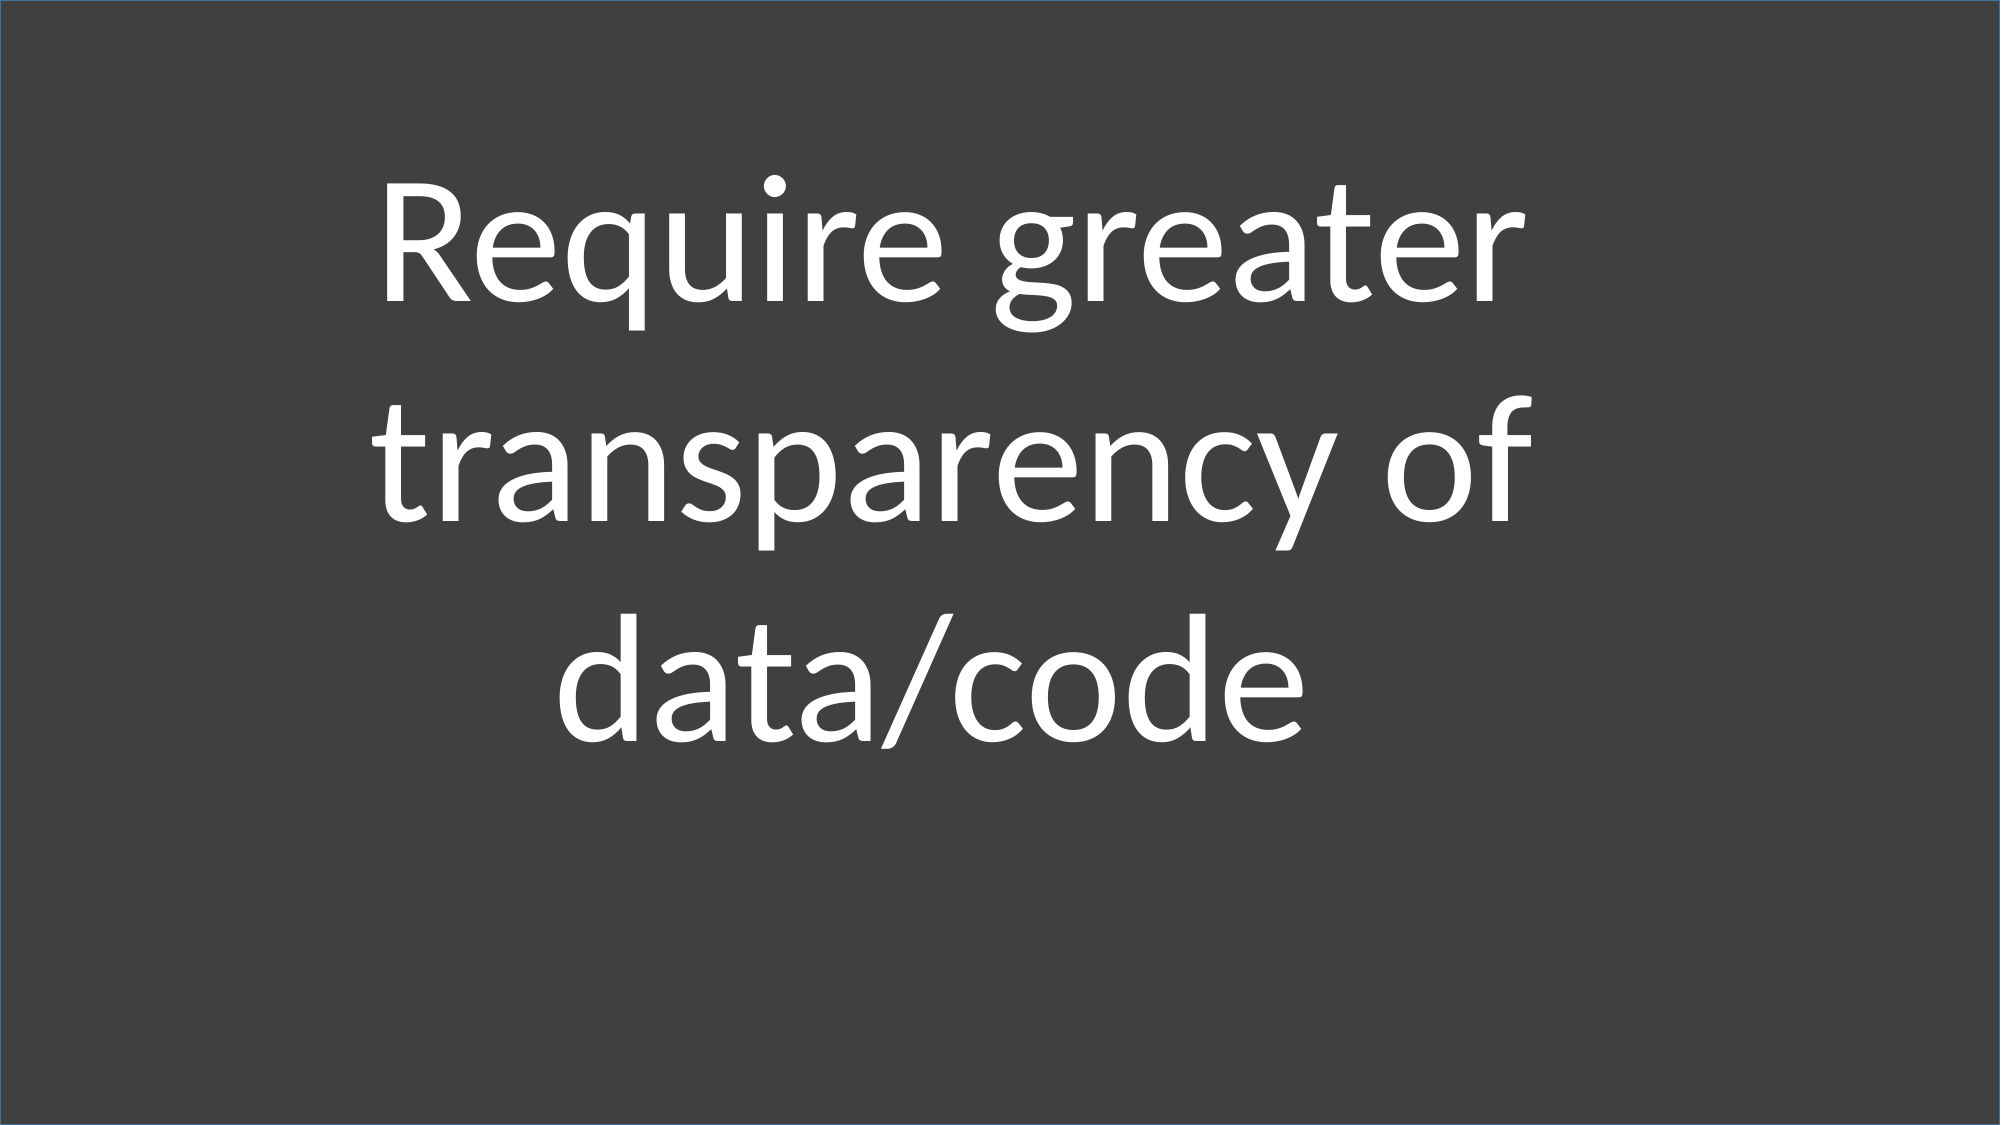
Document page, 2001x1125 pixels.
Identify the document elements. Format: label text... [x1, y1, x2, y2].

text_box [0, 0, 2000, 1125]
text_box Require greater transparency of data/code [287, 110, 1619, 786]
